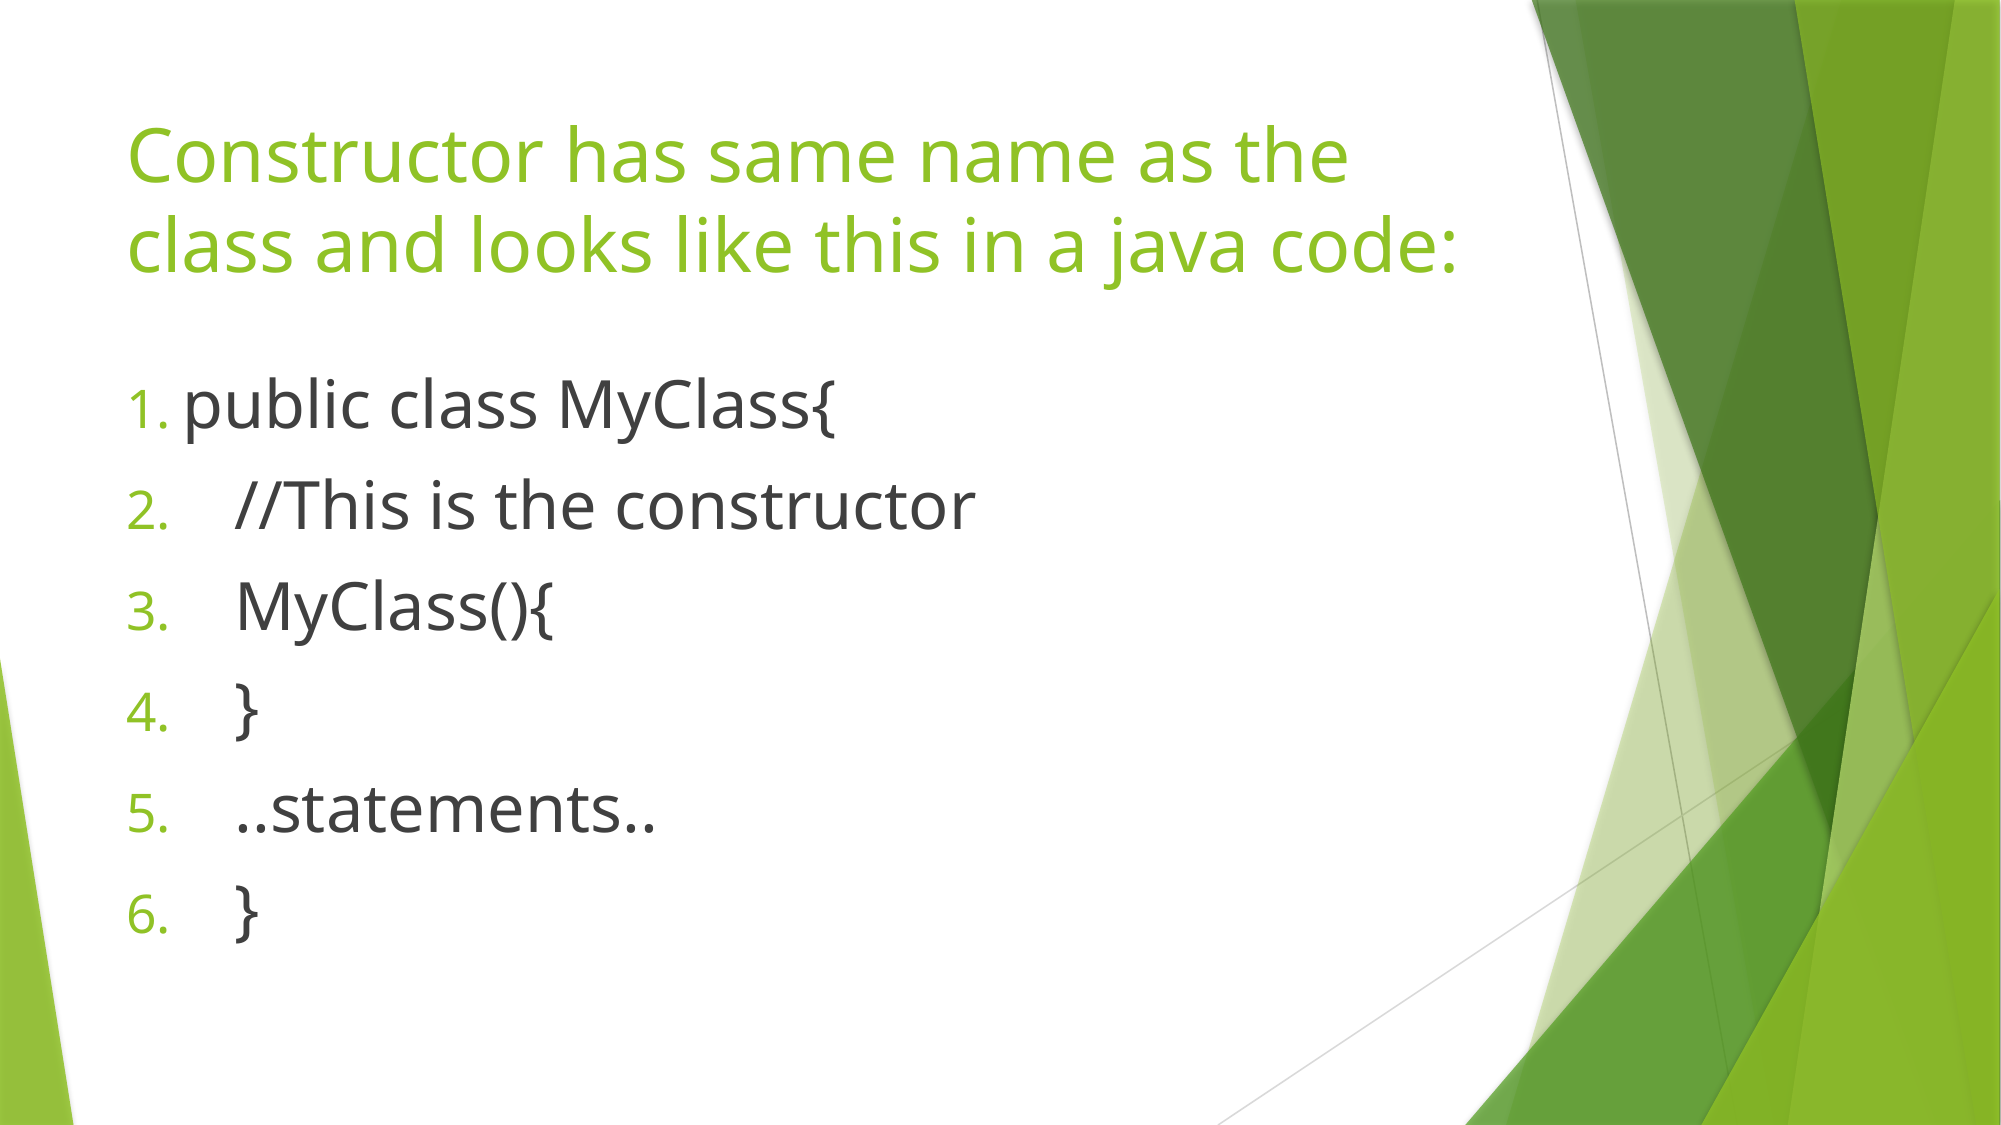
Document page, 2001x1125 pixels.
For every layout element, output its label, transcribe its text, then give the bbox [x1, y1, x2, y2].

title Constructor has same name as the class and looks like this in a java code: [111, 99, 1522, 317]
list public class MyClass{ //This is the constructor MyClass(){ } ..statements.. } [111, 354, 1522, 992]
